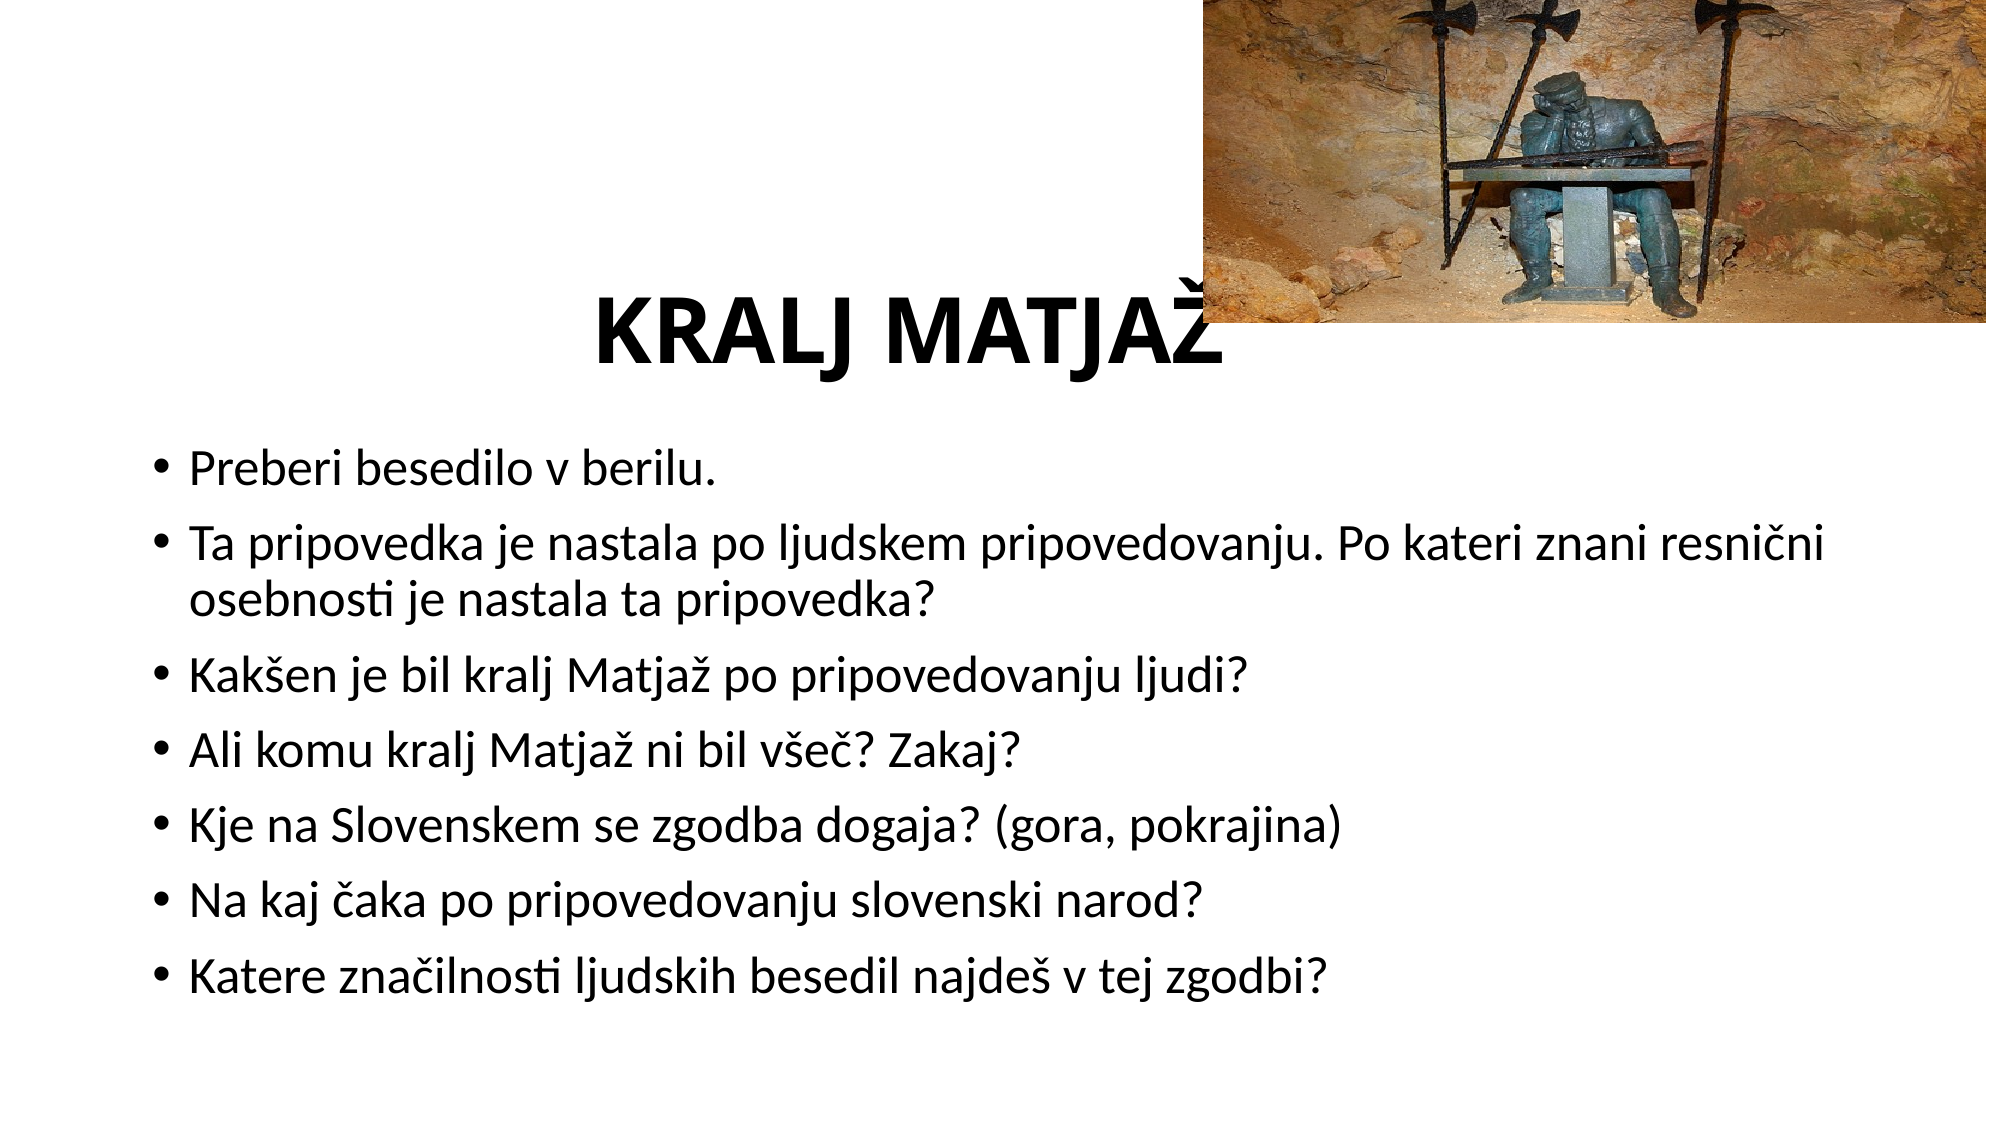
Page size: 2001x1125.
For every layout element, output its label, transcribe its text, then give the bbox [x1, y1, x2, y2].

text_box [738, 451, 1863, 538]
list Preberi besedilo v berilu. Ta pripovedka je nastala po ljudskem pripovedovanju. Po kateri znani resnični osebnosti je nastala ta pripovedka? Kakšen je bil kralj Matjaž po pripovedovanju ljudi? Ali komu kralj Matjaž ni bil všeč? Zakaj? Kje na Slovenskem se zgodba dogaja? (gora, pokrajina) Na kaj čaka po pripovedovanju slovenski narod? Katere značilnosti ljudskih besedil najdeš v tej zgodbi? [137, 50, 1863, 1014]
picture [1203, 0, 1986, 323]
